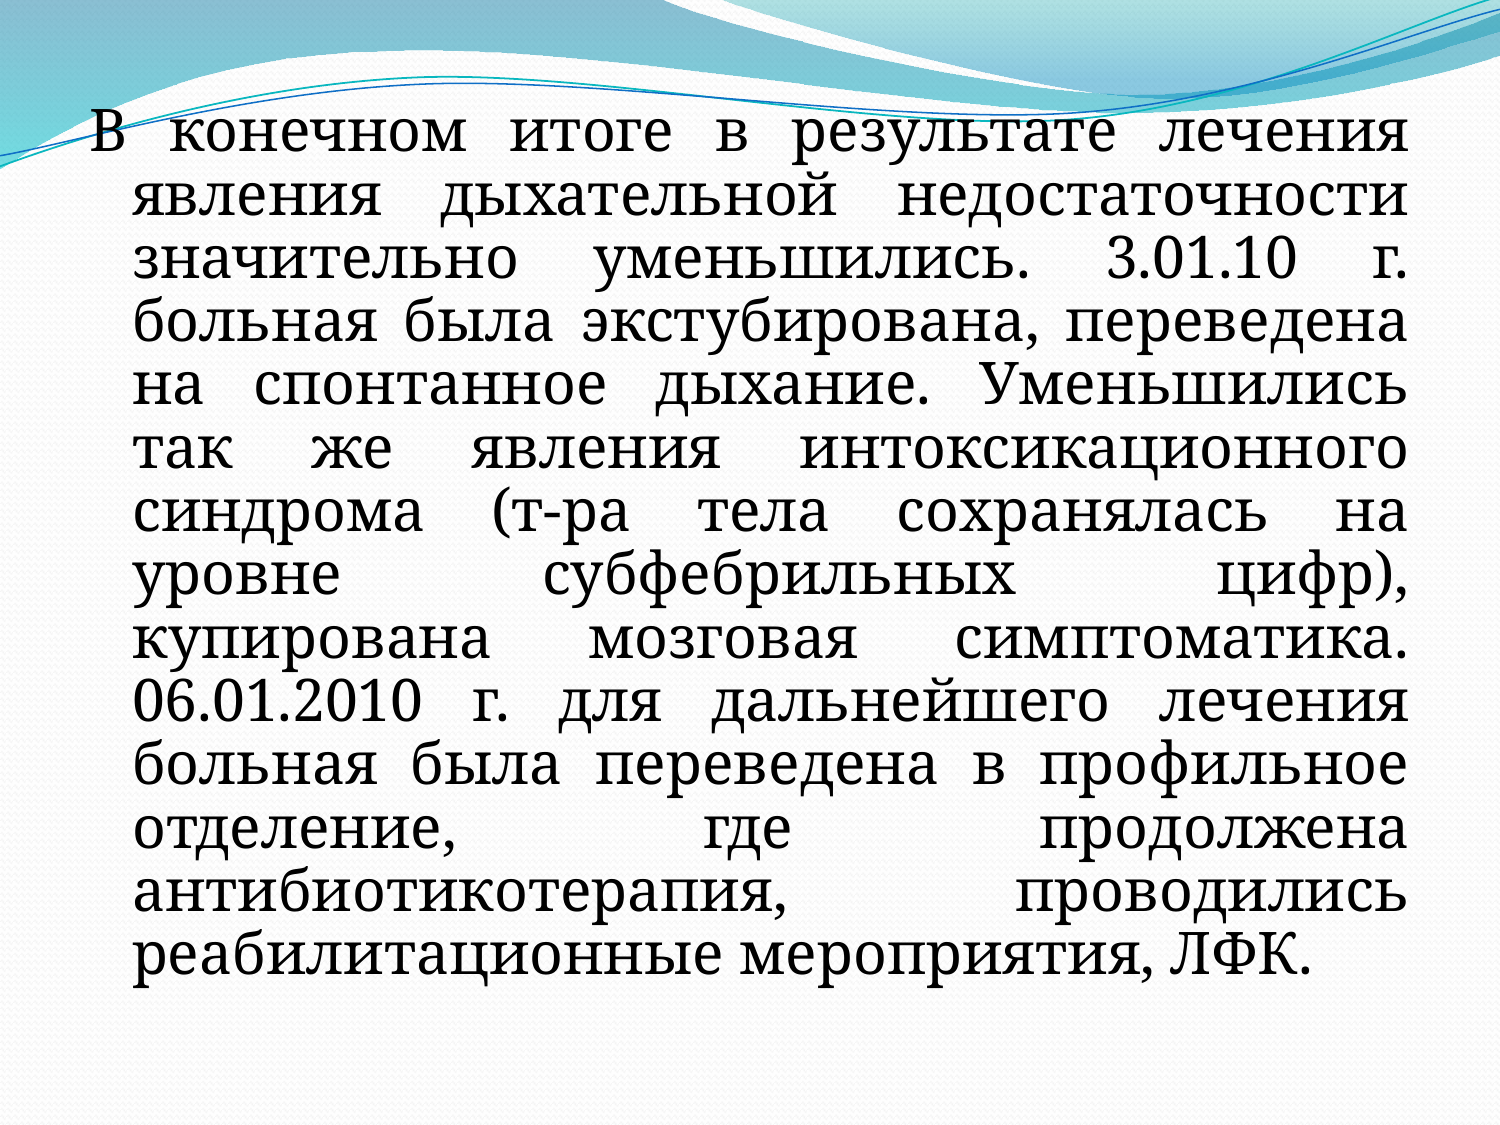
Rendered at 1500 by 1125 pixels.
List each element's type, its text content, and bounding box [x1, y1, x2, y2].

list В конечном итоге в результате лечения явления дыхательной недостаточности значительно уменьшились. 3.01.10 г. больная была экстубирована, переведена на спонтанное дыхание. Уменьшились так же явления интоксикационного синдрома (т-ра тела сохранялась на уровне субфебрильных цифр), купирована мозговая симптоматика. 06.01.2010 г. для дальнейшего лечения больная была переведена в профильное отделение, где продолжена антибиотикотерапия, проводились реабилитационные мероприятия, ЛФК. [75, 93, 1425, 1005]
